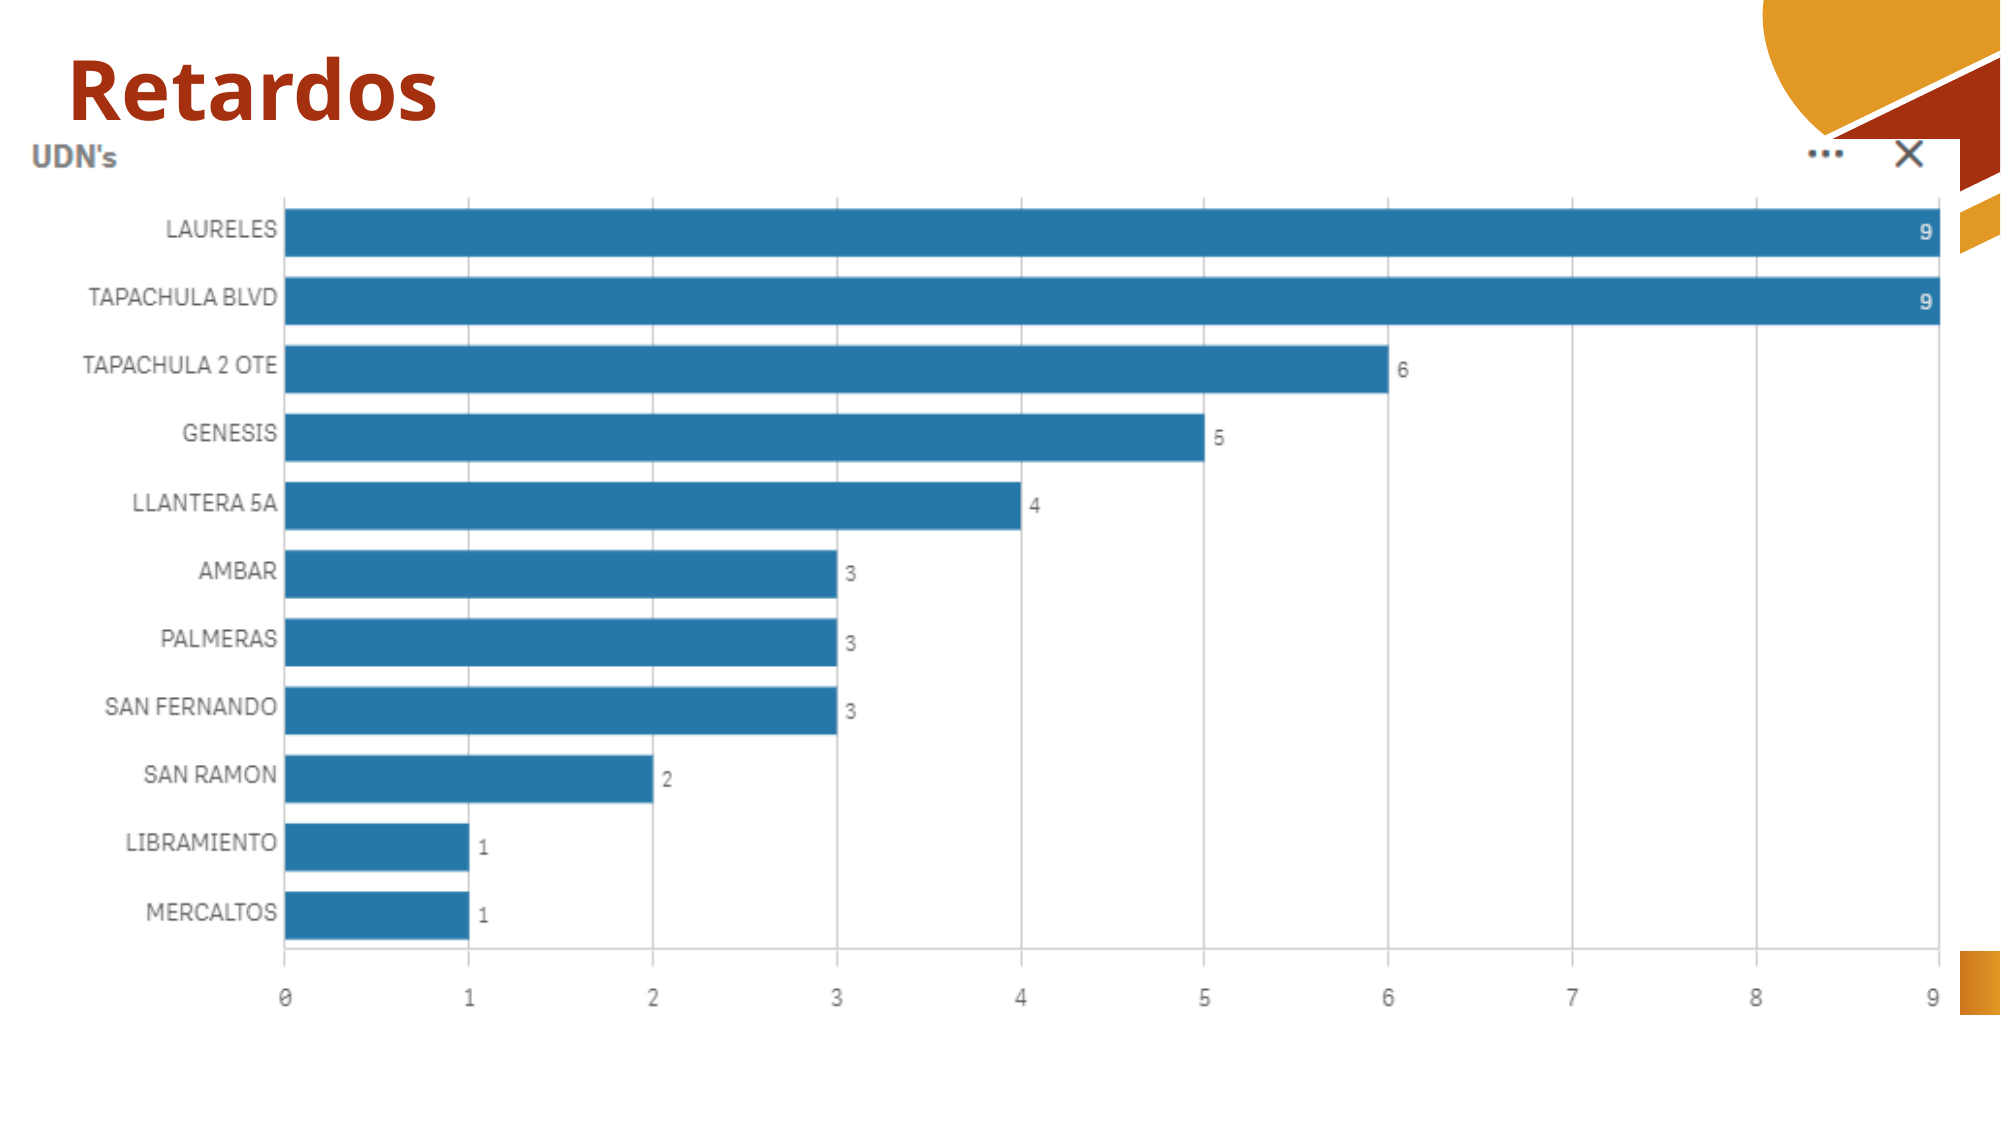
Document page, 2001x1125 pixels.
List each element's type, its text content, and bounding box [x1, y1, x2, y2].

text_box Retardos [51, 39, 1552, 139]
picture [20, 139, 1960, 1024]
